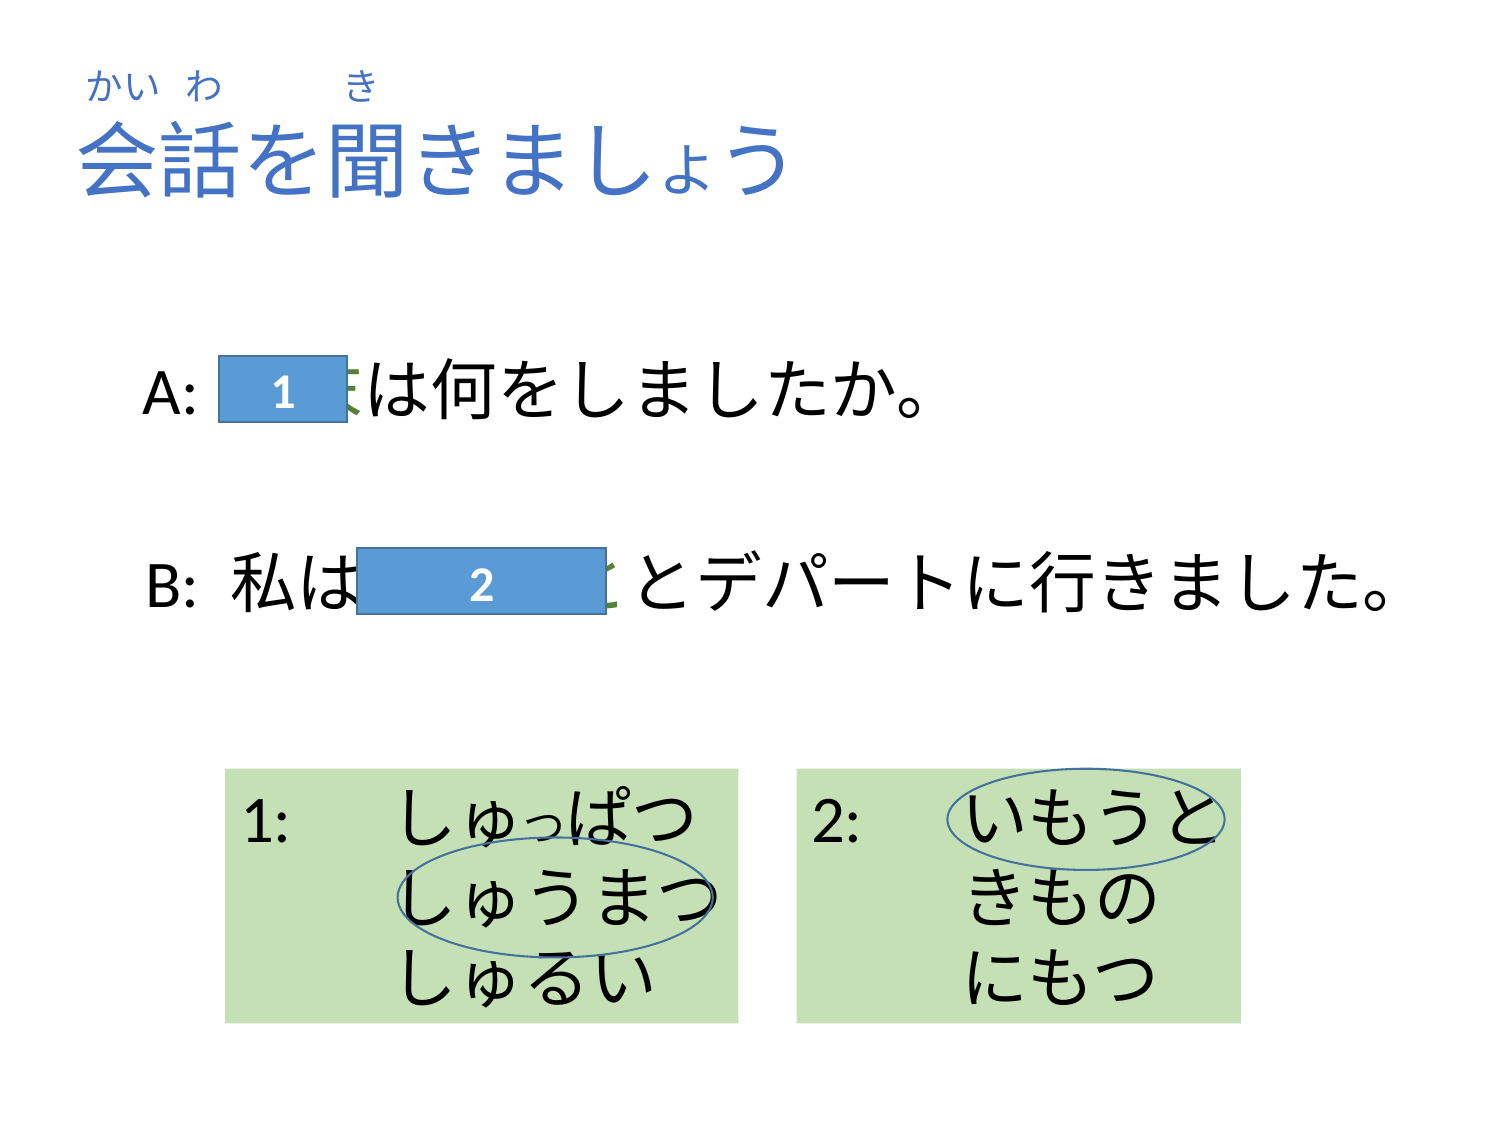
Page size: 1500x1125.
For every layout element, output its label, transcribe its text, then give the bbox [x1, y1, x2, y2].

text_box [396, 836, 714, 959]
text_box 2: いもうと きもの にもつ [796, 768, 1241, 1024]
text_box 1: しゅつぱつ しゅうまつ しゅるい [225, 768, 739, 1024]
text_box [131, 340, 1444, 630]
text_box [946, 767, 1226, 871]
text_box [62, 55, 813, 217]
